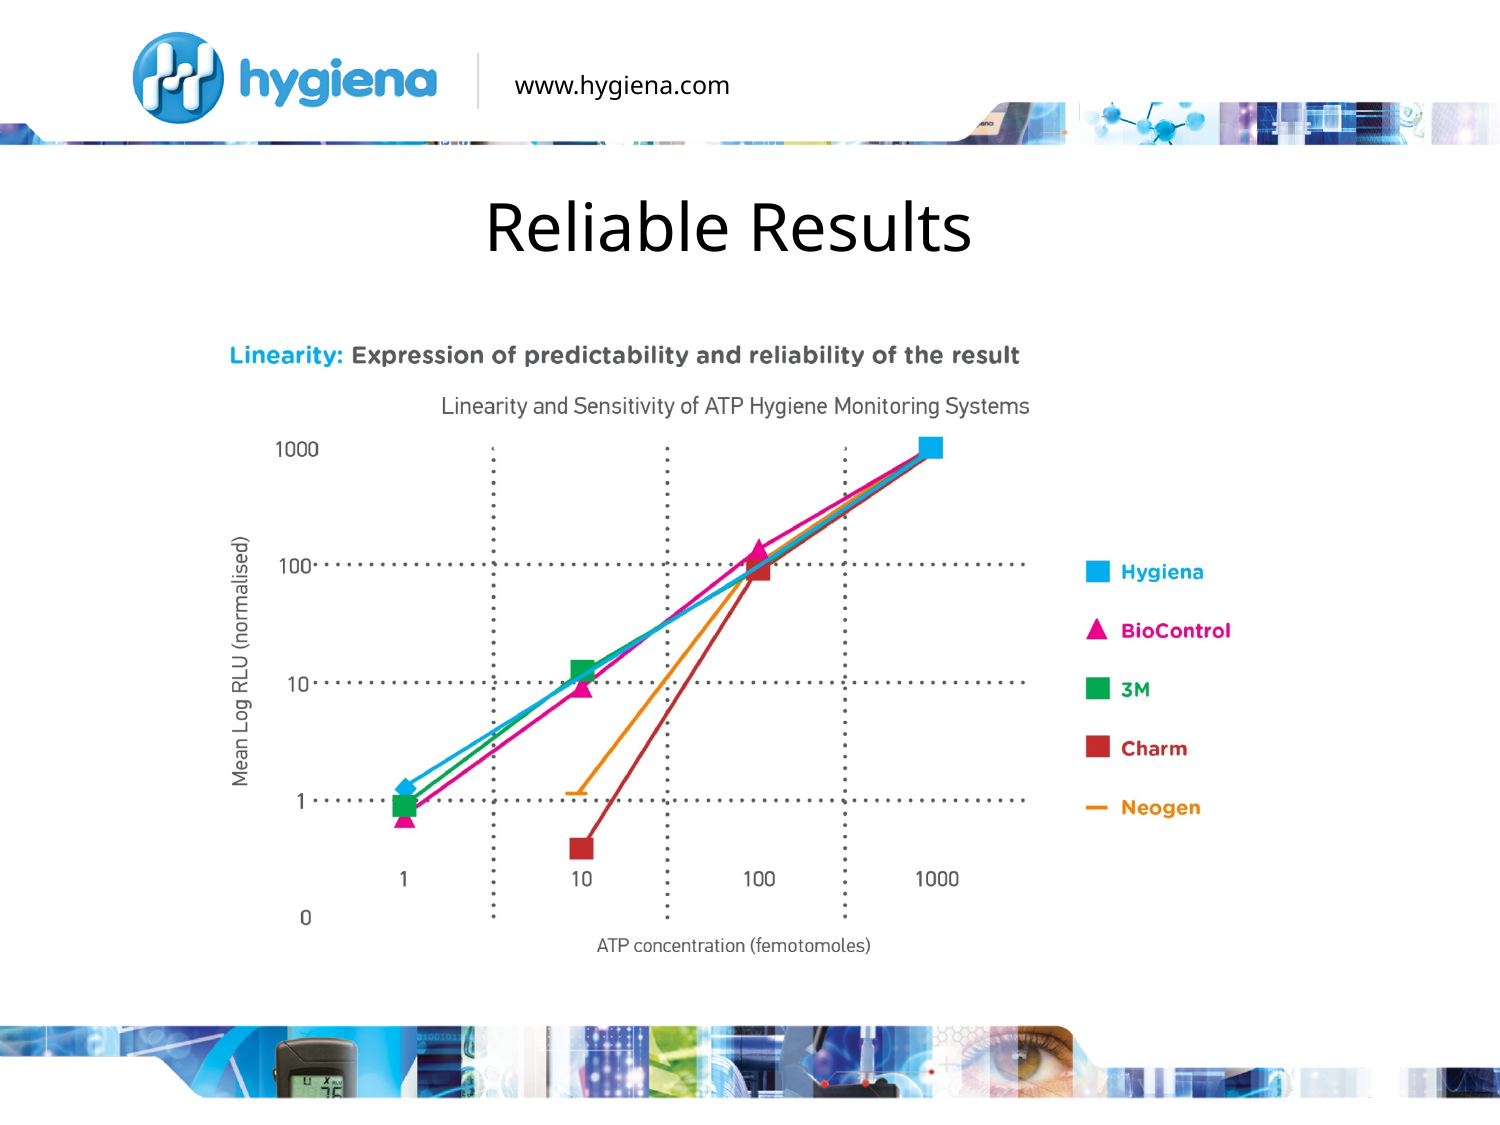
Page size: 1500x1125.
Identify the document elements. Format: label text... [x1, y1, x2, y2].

picture [0, 0, 1500, 163]
picture [0, 1024, 1500, 1100]
title Reliable Results [204, 171, 1255, 285]
picture [199, 324, 1301, 976]
